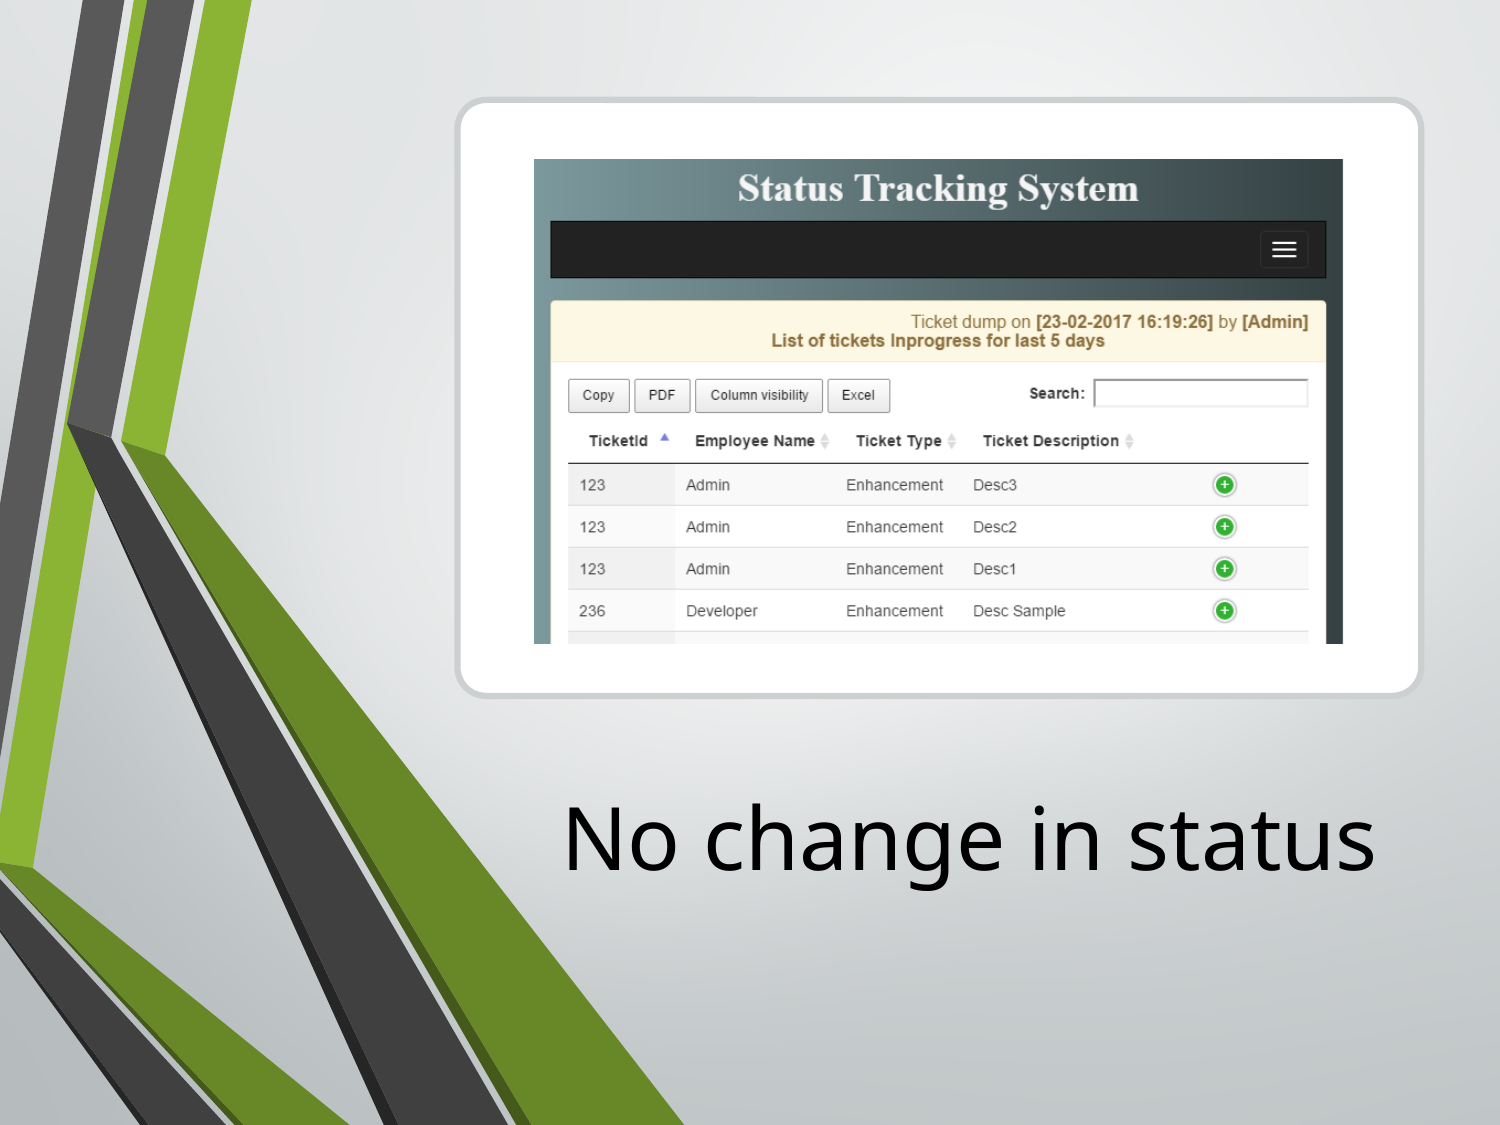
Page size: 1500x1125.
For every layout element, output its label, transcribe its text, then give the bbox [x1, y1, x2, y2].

title No change in status [685, 748, 1416, 896]
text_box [66, 0, 685, 1125]
picture [534, 159, 1344, 644]
text_box [685, 98, 1423, 698]
